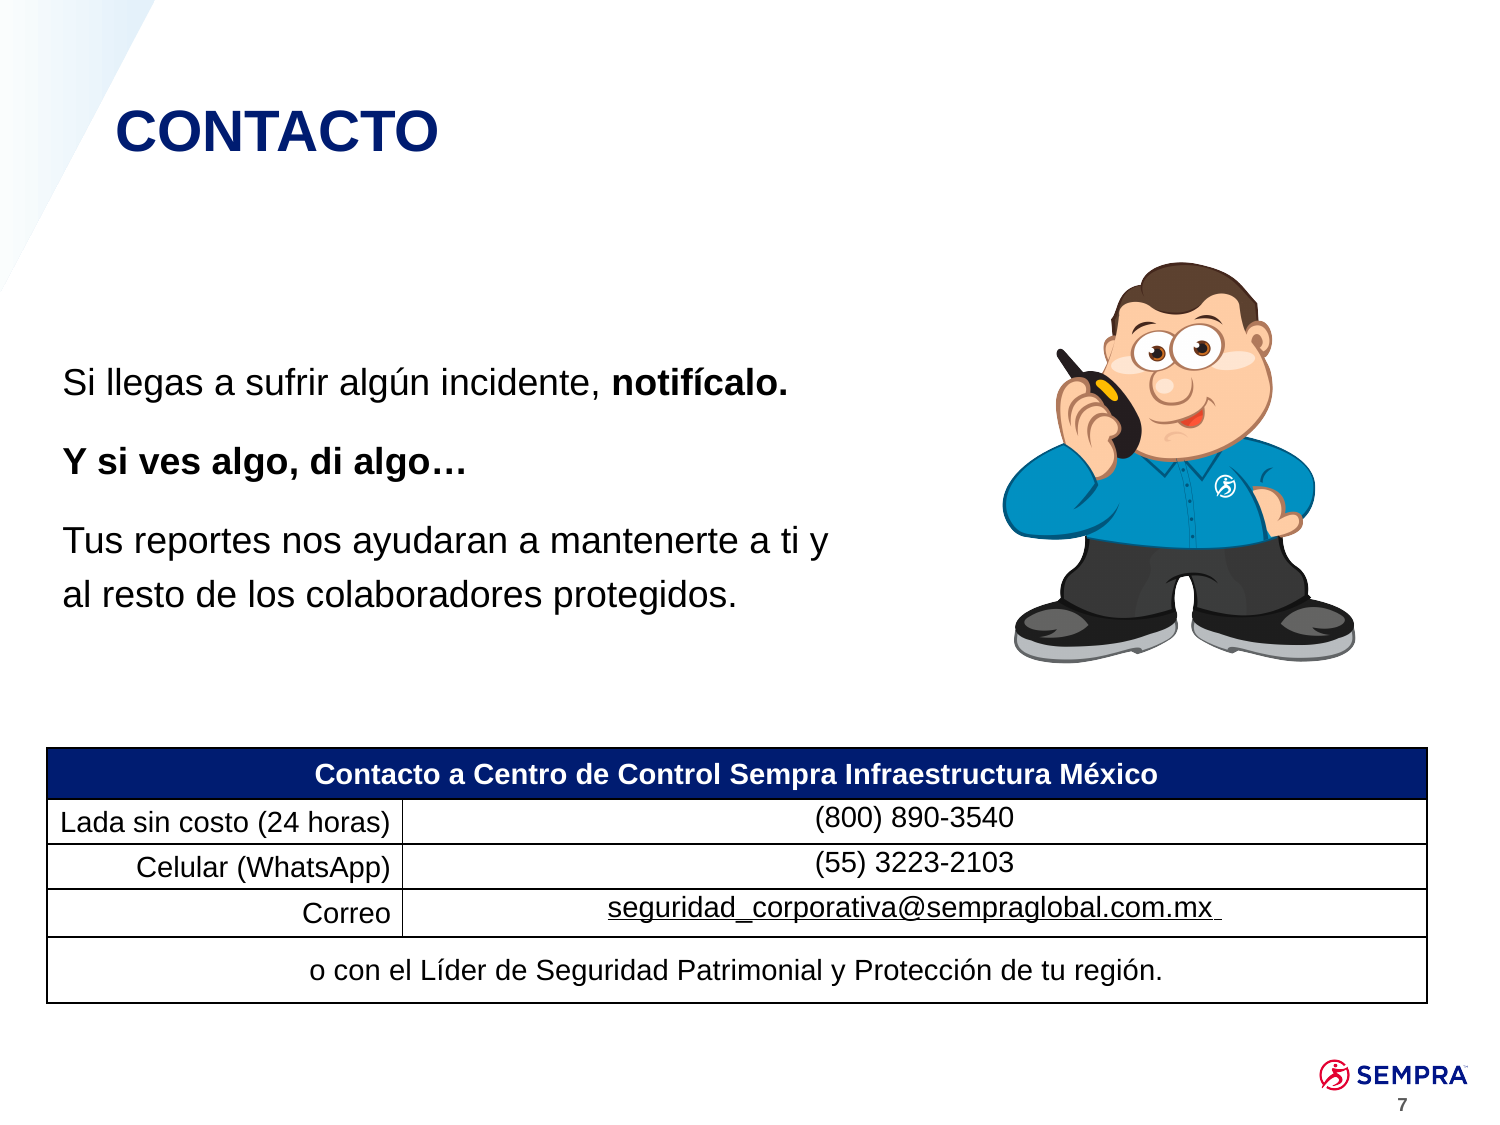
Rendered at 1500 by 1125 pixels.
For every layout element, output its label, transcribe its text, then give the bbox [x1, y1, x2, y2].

title CONTACTO [115, 75, 1440, 163]
table_cell (800) 890-3540 [403, 800, 1426, 843]
table_header Contacto a Centro de Control Sempra Infraestructura México [48, 749, 1426, 798]
table_cell o con el Líder de Seguridad Patrimonial y Protección de tu región. [48, 938, 1426, 1002]
picture [1315, 1055, 1472, 1095]
table_cell (55) 3223-2103 [403, 845, 1426, 888]
table_cell Correo [48, 890, 402, 936]
table_cell Lada sin costo (24 horas) [48, 800, 402, 843]
table_cell Celular (WhatsApp) [48, 845, 402, 888]
list Si llegas a sufrir algún incidente, notifícalo. Y si ves algo, di algo… Tus reportes nos ayudaran a mantenerte a ti y al resto de los colaboradores protegidos. [61, 349, 1017, 747]
table_cell seguridad_corporativa@sempraglobal.com.mx [403, 890, 1426, 936]
picture [943, 227, 1428, 711]
